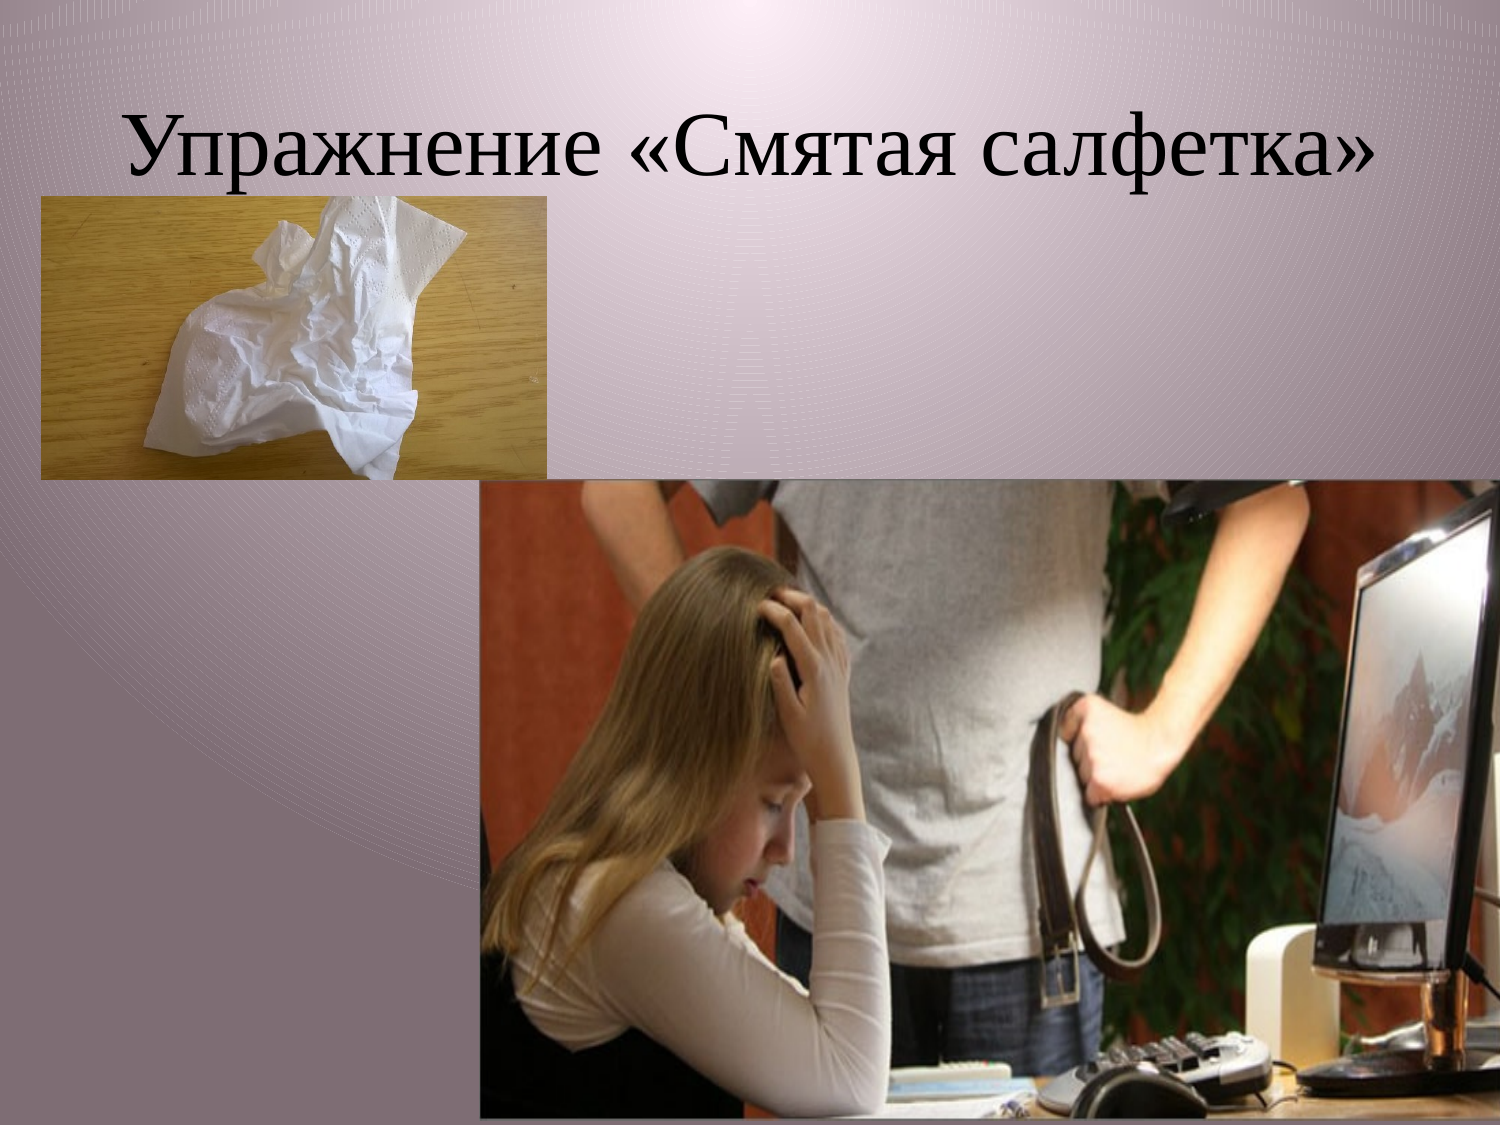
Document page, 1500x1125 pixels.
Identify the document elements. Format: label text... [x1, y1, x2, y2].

title Упражнение «Смятая салфетка» [75, 45, 1425, 233]
picture [40, 196, 1500, 1121]
